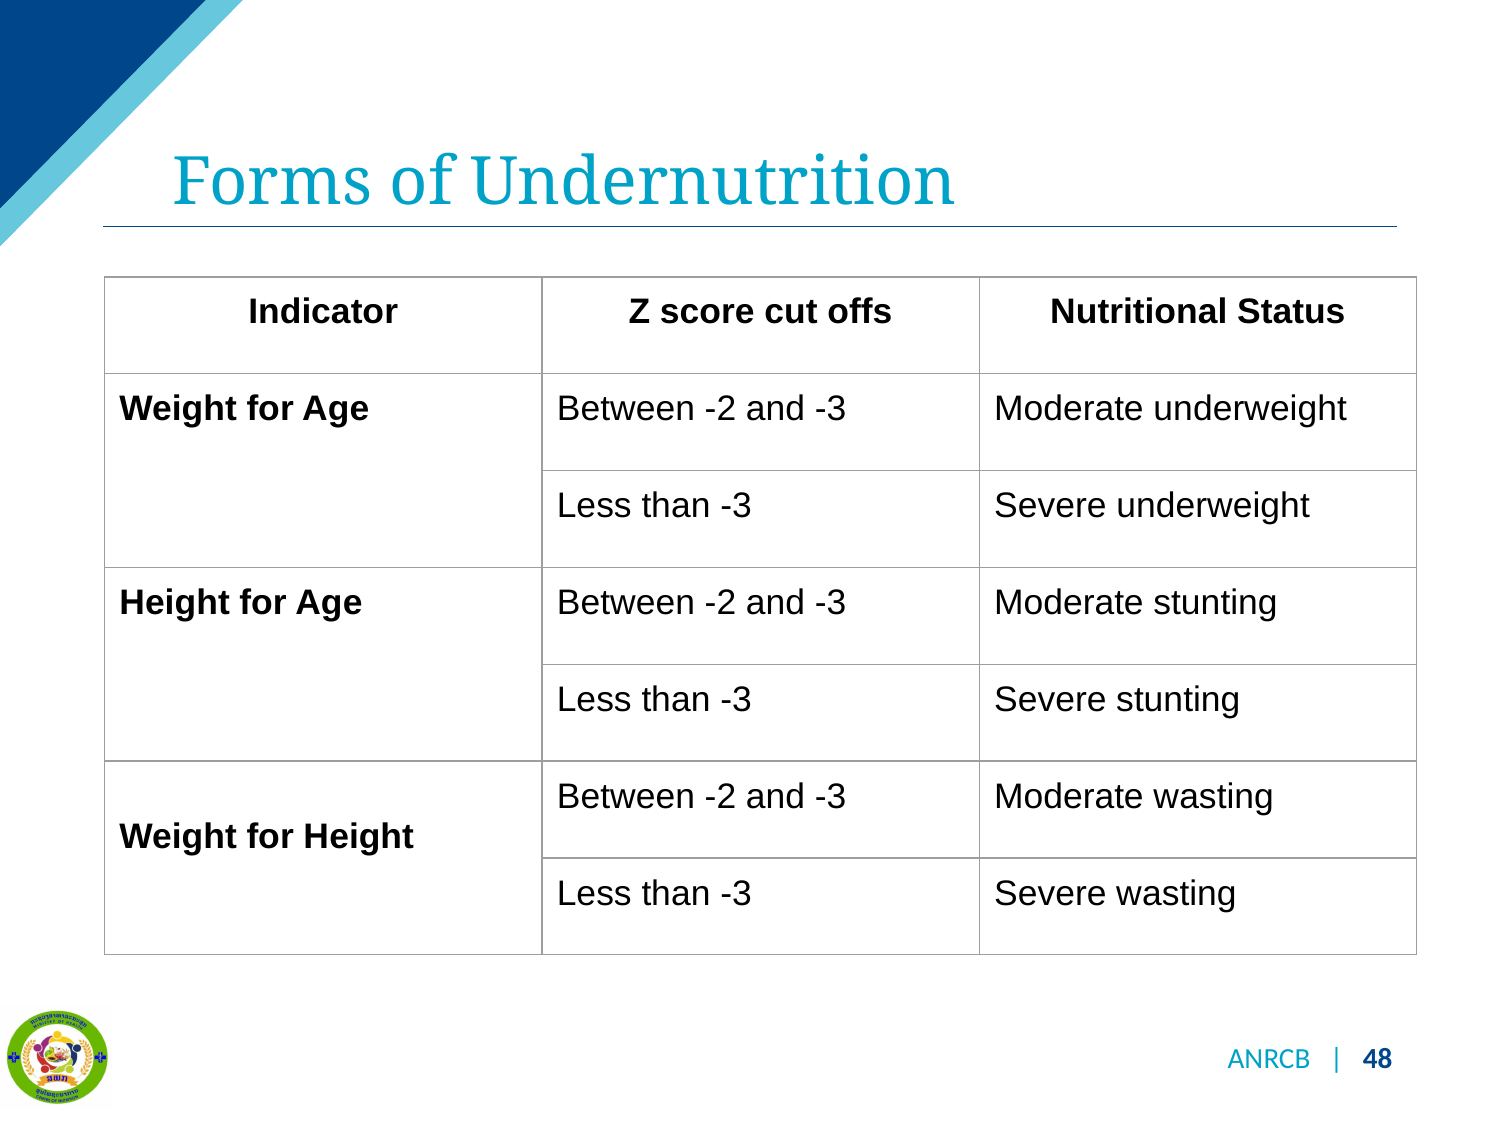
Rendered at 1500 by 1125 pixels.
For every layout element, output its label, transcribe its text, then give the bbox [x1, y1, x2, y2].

title Forms of Undernutrition [157, 52, 1397, 227]
table_cell Between -2 and -3 [543, 568, 979, 664]
table_cell Less than -3 [543, 665, 979, 760]
table_cell Severe stunting [980, 665, 1416, 760]
table_cell Severe underweight [980, 471, 1416, 567]
table_cell Height for Age [105, 568, 541, 760]
table_cell Less than -3 [543, 471, 979, 567]
table_header Indicator [105, 278, 541, 373]
picture [0, 1004, 113, 1110]
table_header Nutritional Status [980, 278, 1416, 373]
table_cell Less than -3 [543, 859, 979, 954]
table_cell Weight for Height [105, 762, 541, 954]
table_cell Between -2 and -3 [543, 762, 979, 857]
table_header Z score cut offs [543, 278, 979, 373]
table_cell Moderate underweight [980, 374, 1416, 470]
table_cell Severe wasting [980, 859, 1416, 954]
slide_number ANRCB | ‹#› [1159, 1041, 1408, 1073]
table_cell Between -2 and -3 [543, 374, 979, 470]
table_cell Moderate wasting [980, 762, 1416, 857]
table_cell Moderate stunting [980, 568, 1416, 664]
table_cell Weight for Age [105, 374, 541, 567]
